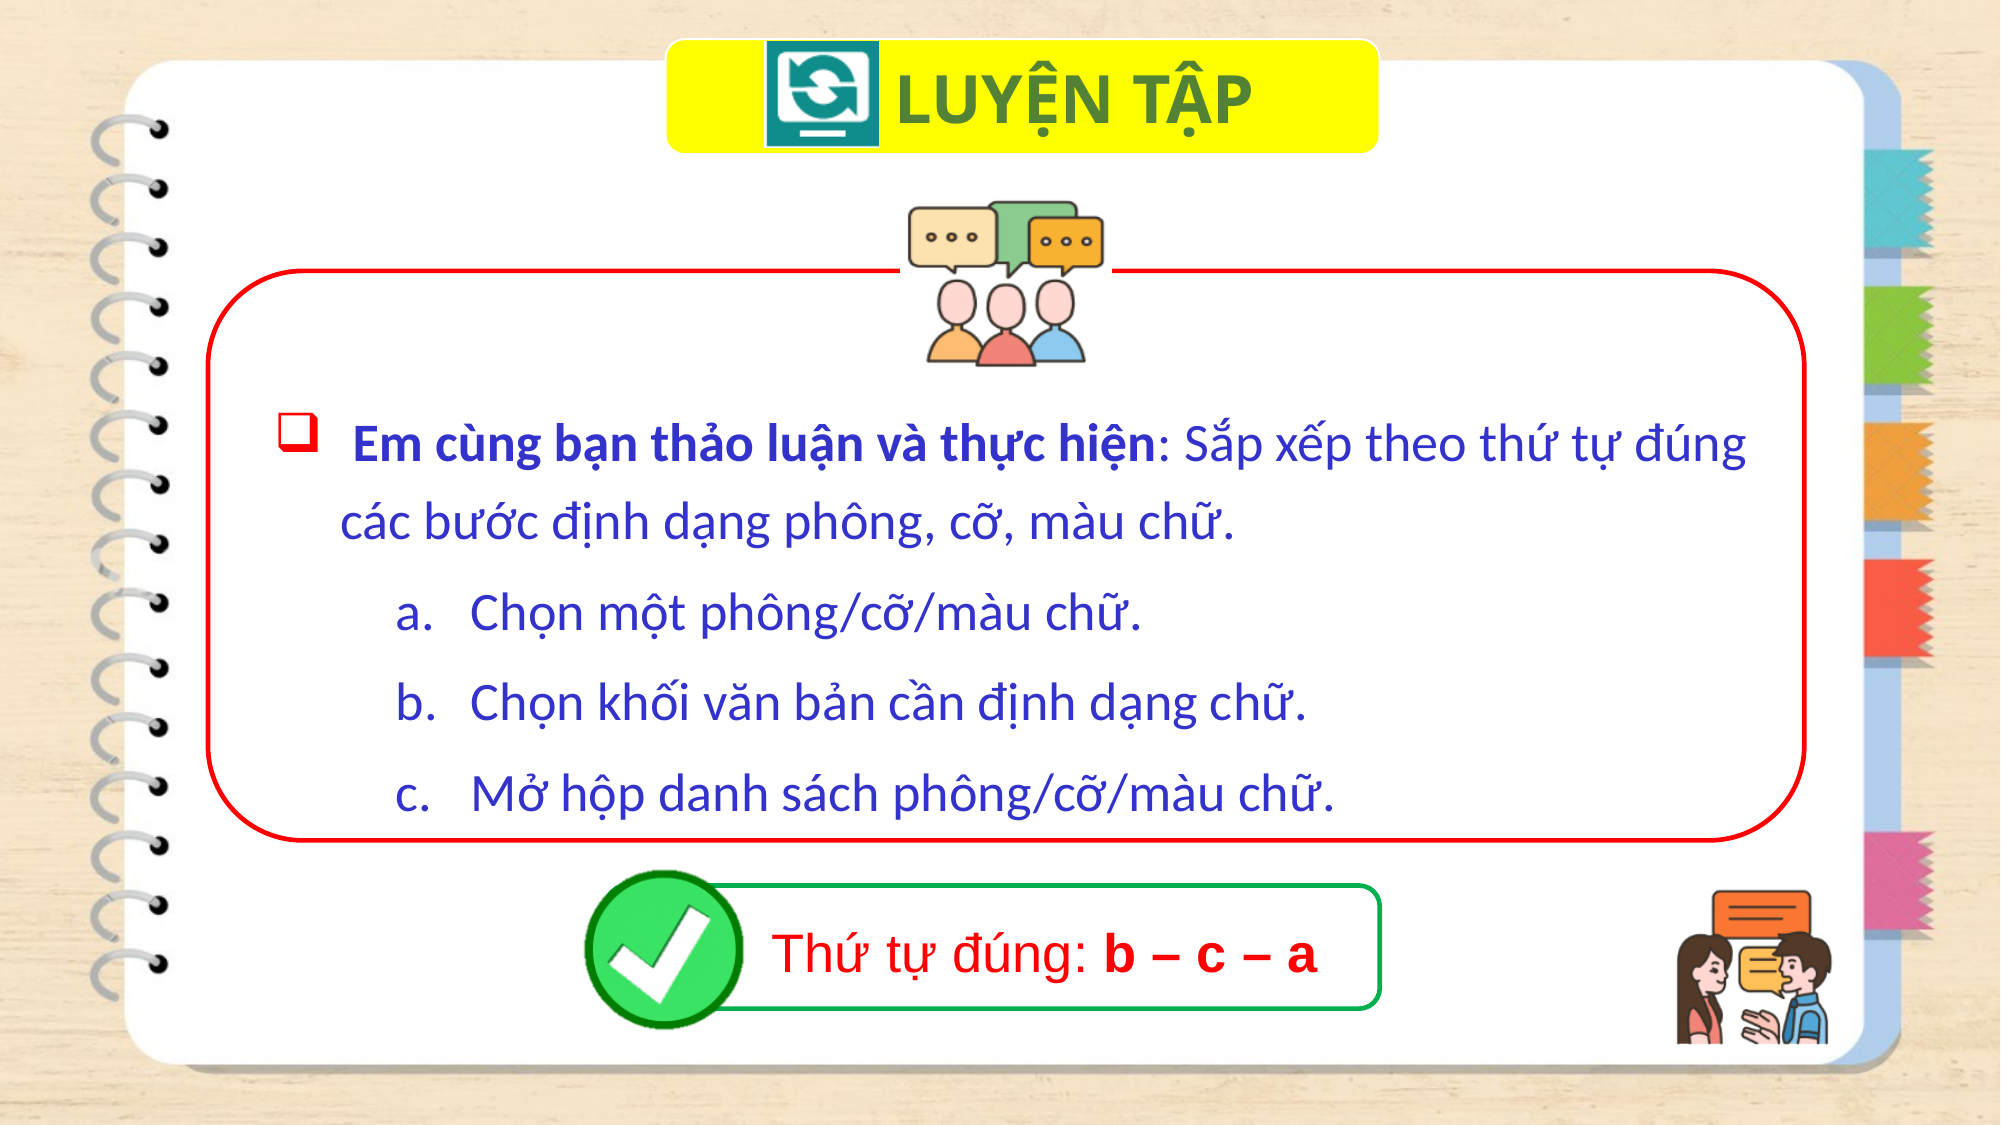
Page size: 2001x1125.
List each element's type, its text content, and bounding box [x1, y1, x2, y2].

picture [0, 0, 2001, 1125]
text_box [207, 182, 1805, 841]
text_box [573, 862, 1380, 1035]
text_box LUYỆN TẬP [664, 38, 1381, 156]
